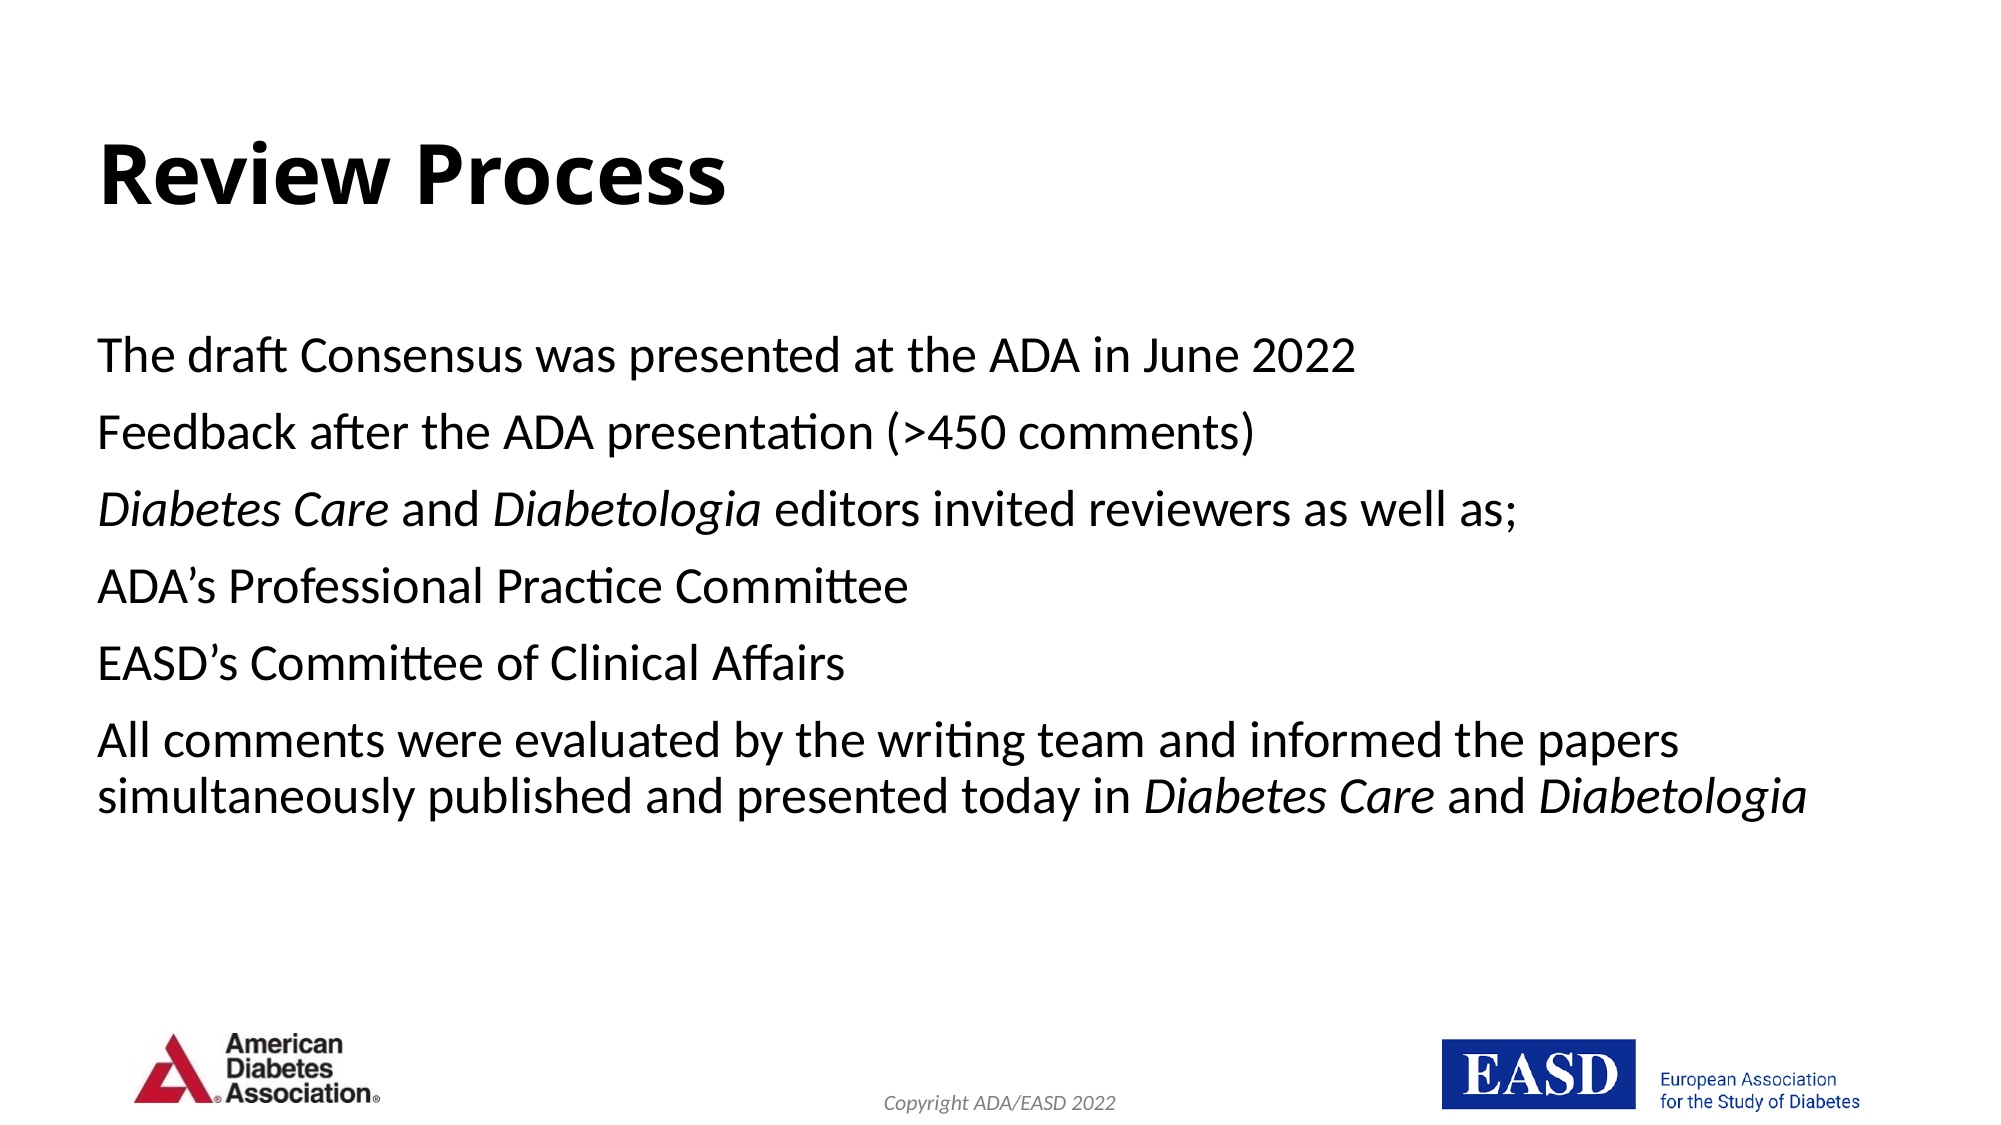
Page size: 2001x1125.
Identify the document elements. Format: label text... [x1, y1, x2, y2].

title Review Process [82, 125, 1900, 314]
list The draft Consensus was presented at the ADA in June 2022 Feedback after the ADA presentation (>450 comments) Diabetes Care and Diabetologia editors invited reviewers as well as; ADA’s Professional Practice Committee EASD’s Committee of Clinical Affairs All comments were evaluated by the writing team and informed the papers simultaneously published and presented today in Diabetes Care and Diabetologia [82, 236, 1856, 872]
picture [134, 1033, 380, 1103]
picture [1442, 1039, 1860, 1113]
